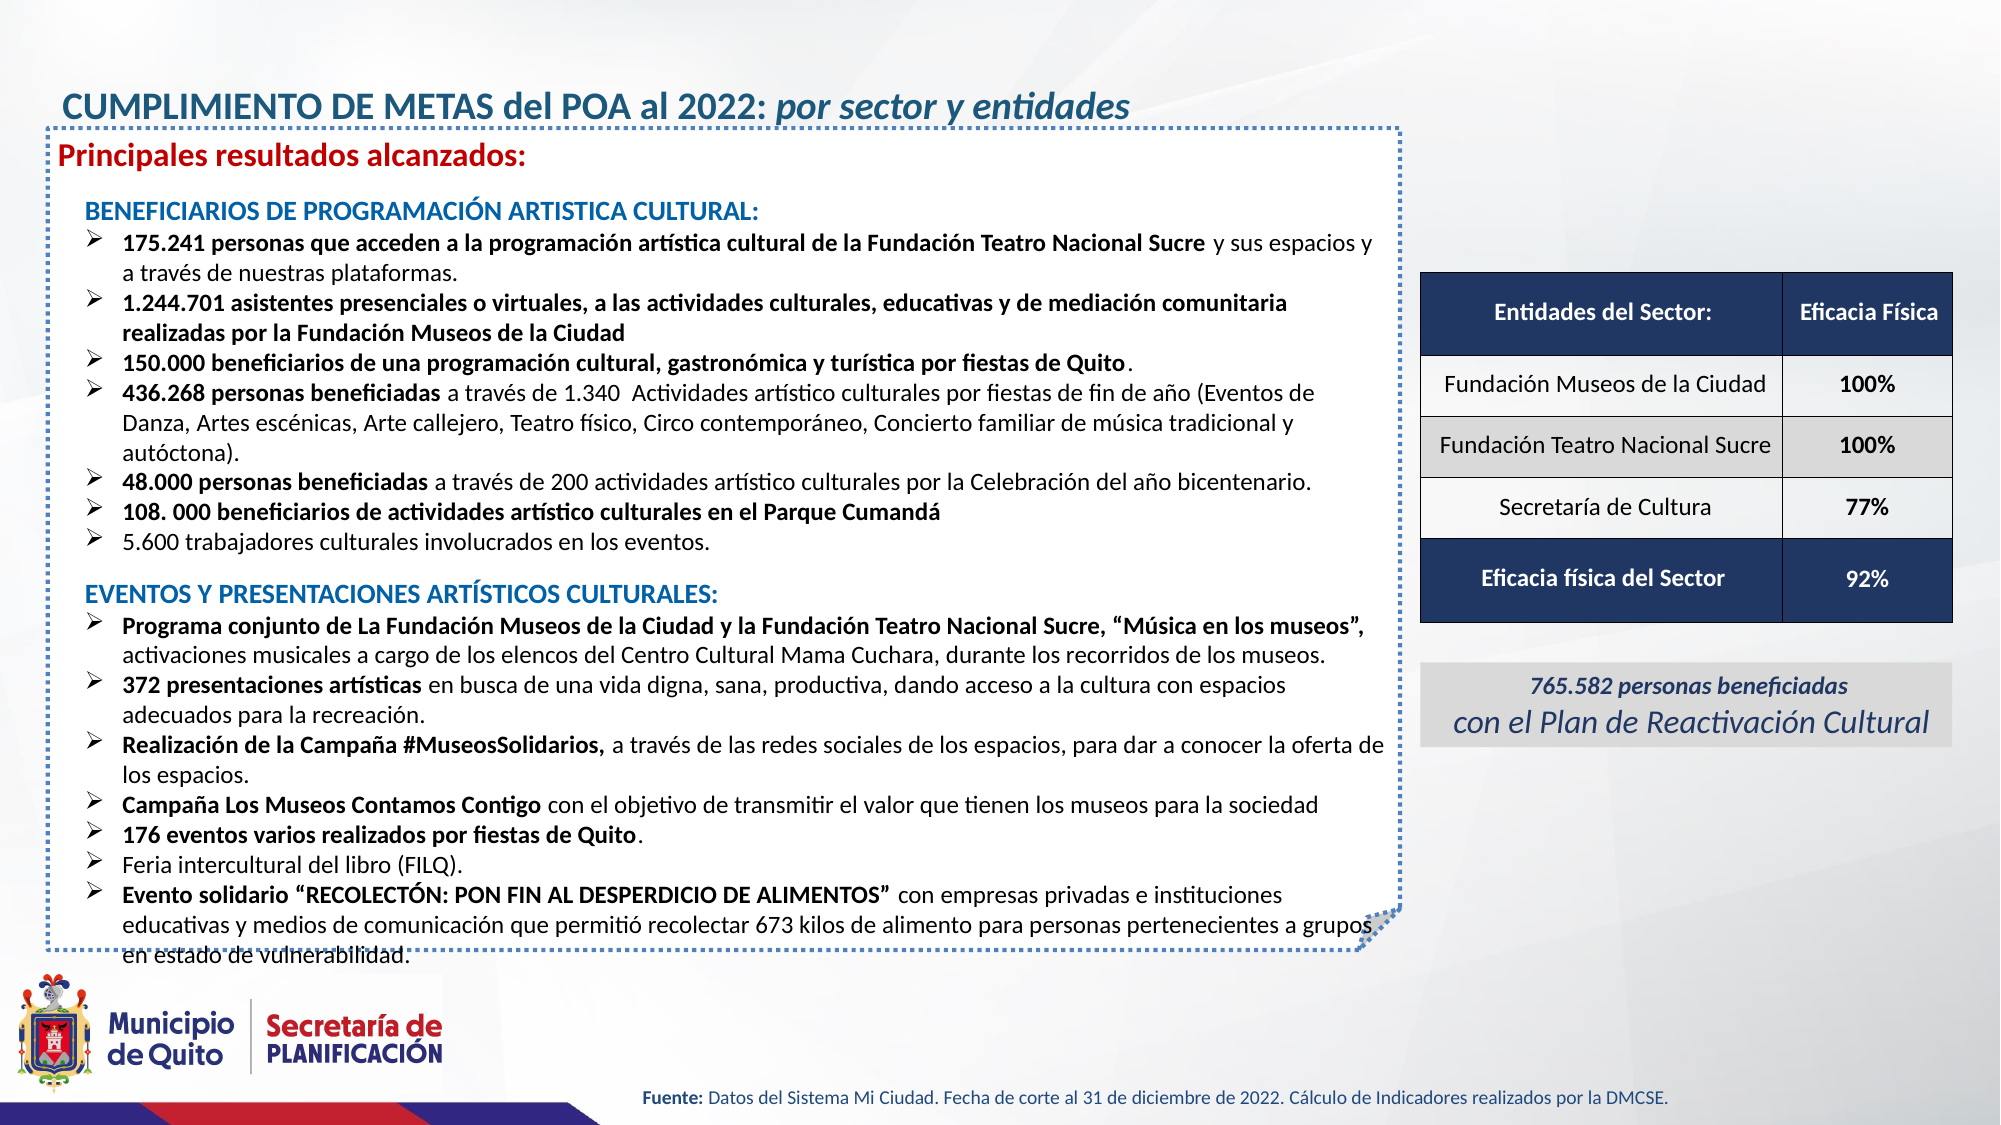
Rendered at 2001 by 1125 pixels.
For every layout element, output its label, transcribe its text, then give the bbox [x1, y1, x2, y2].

table_cell 100% [1783, 417, 1952, 477]
table_cell Fundación Teatro Nacional Sucre [1421, 417, 1782, 477]
table_cell 100% [1783, 356, 1952, 416]
text_box Fuente: Datos del Sistema Mi Ciudad. Fecha de corte al 31 de diciembre de 2022. Cálculo de Indicadores realizados por la DMCSE. [623, 1078, 1948, 1117]
table_header Entidades del Sector: [1421, 273, 1782, 355]
table_cell 92% [1783, 539, 1952, 622]
table_cell 77% [1783, 478, 1952, 538]
table_cell Eficacia física del Sector [1421, 539, 1782, 622]
text_box Principales resultados alcanzados: BENEFICIARIOS DE PROGRAMACIÓN ARTISTICA CULTURAL: 175.241 personas que acceden a la programación artística cultural de la Fundación Teatro Nacional Sucre y sus espacios y a través de nuestras plataformas. 1.244.701 asistentes presenciales o virtuales, a las actividades culturales, educativas y de mediación comunitaria realizadas por la Fundación Museos de la Ciudad 150.000 beneficiarios de una programación cultural, gastronómica y turística por fiestas de Quito. 436.268 personas beneficiadas a través de 1.340 Actividades artístico culturales por fiestas de fin de año (Eventos de Danza, Artes escénicas, Arte callejero, Teatro físico, Circo contemporáneo, Concierto familiar de música tradicional y autóctona). 48.000 personas beneficiadas a través de 200 actividades artístico culturales por la Celebración del año bicentenario. 108. 000 beneficiarios de actividades artístico culturales en el Parque Cumandá 5.600 trabajadores culturales involucrados en los eventos. EVENTOS Y PRESENTACIONES ARTÍSTICOS CULTURALES: Programa conjunto de La Fundación Museos de la Ciudad y la Fundación Teatro Nacional Sucre, “Música en los museos”, activaciones musicales a cargo de los elencos del Centro Cultural Mama Cuchara, durante los recorridos de los museos. 372 presentaciones artísticas en busca de una vida digna, sana, productiva, dando acceso a la cultura con espacios adecuados para la recreación. Realización de la Campaña #MuseosSolidarios, a través de las redes sociales de los espacios, para dar a conocer la oferta de los espacios. Campaña Los Museos Contamos Contigo con el objetivo de transmitir el valor que tienen los museos para la sociedad 176 eventos varios realizados por fiestas de Quito. Feria intercultural del libro (FILQ). Evento solidario “RECOLECTÓN: PON FIN AL DESPERDICIO DE ALIMENTOS” con empresas privadas e instituciones educativas y medios de comunicación que permitió recolectar 673 kilos de alimento para personas pertenecientes a grupos en estado de vulnerabilidad. [45, 126, 1403, 953]
table_cell Secretaría de Cultura [1421, 478, 1782, 538]
table_header Eficacia Física [1783, 273, 1952, 355]
table_cell Fundación Museos de la Ciudad [1421, 356, 1782, 416]
text_box CUMPLIMIENTO DE METAS del POA al 2022: por sector y entidades [47, 73, 1925, 135]
text_box 765.582 personas beneficiadas con el Plan de Reactivación Cultural [1420, 662, 1953, 748]
picture [0, 0, 2000, 1125]
